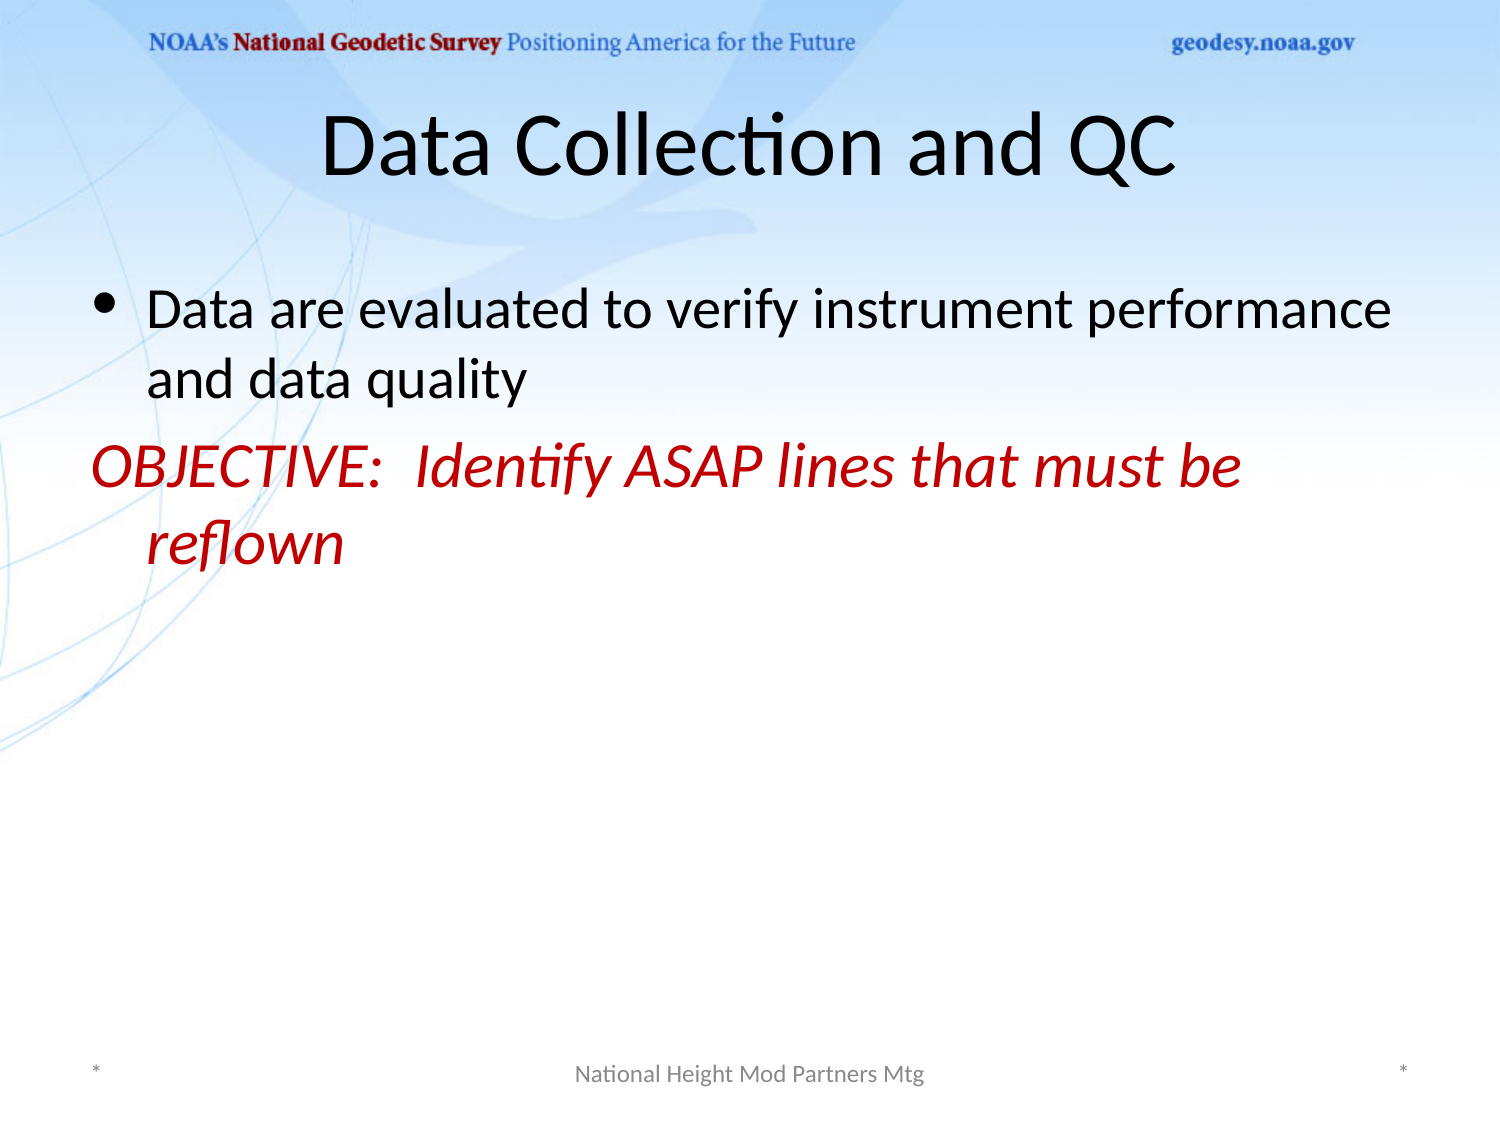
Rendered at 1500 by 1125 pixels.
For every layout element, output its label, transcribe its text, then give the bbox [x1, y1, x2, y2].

text_box * [1074, 1042, 1425, 1103]
picture [0, 0, 1500, 1125]
text_box * [75, 1042, 425, 1103]
title Data Collection and QC [75, 45, 1425, 233]
list Data are evaluated to verify instrument performance and data quality OBJECTIVE: Identify ASAP lines that must be reflown [75, 262, 1425, 1005]
text_box National Height Mod Partners Mtg [512, 1042, 988, 1103]
